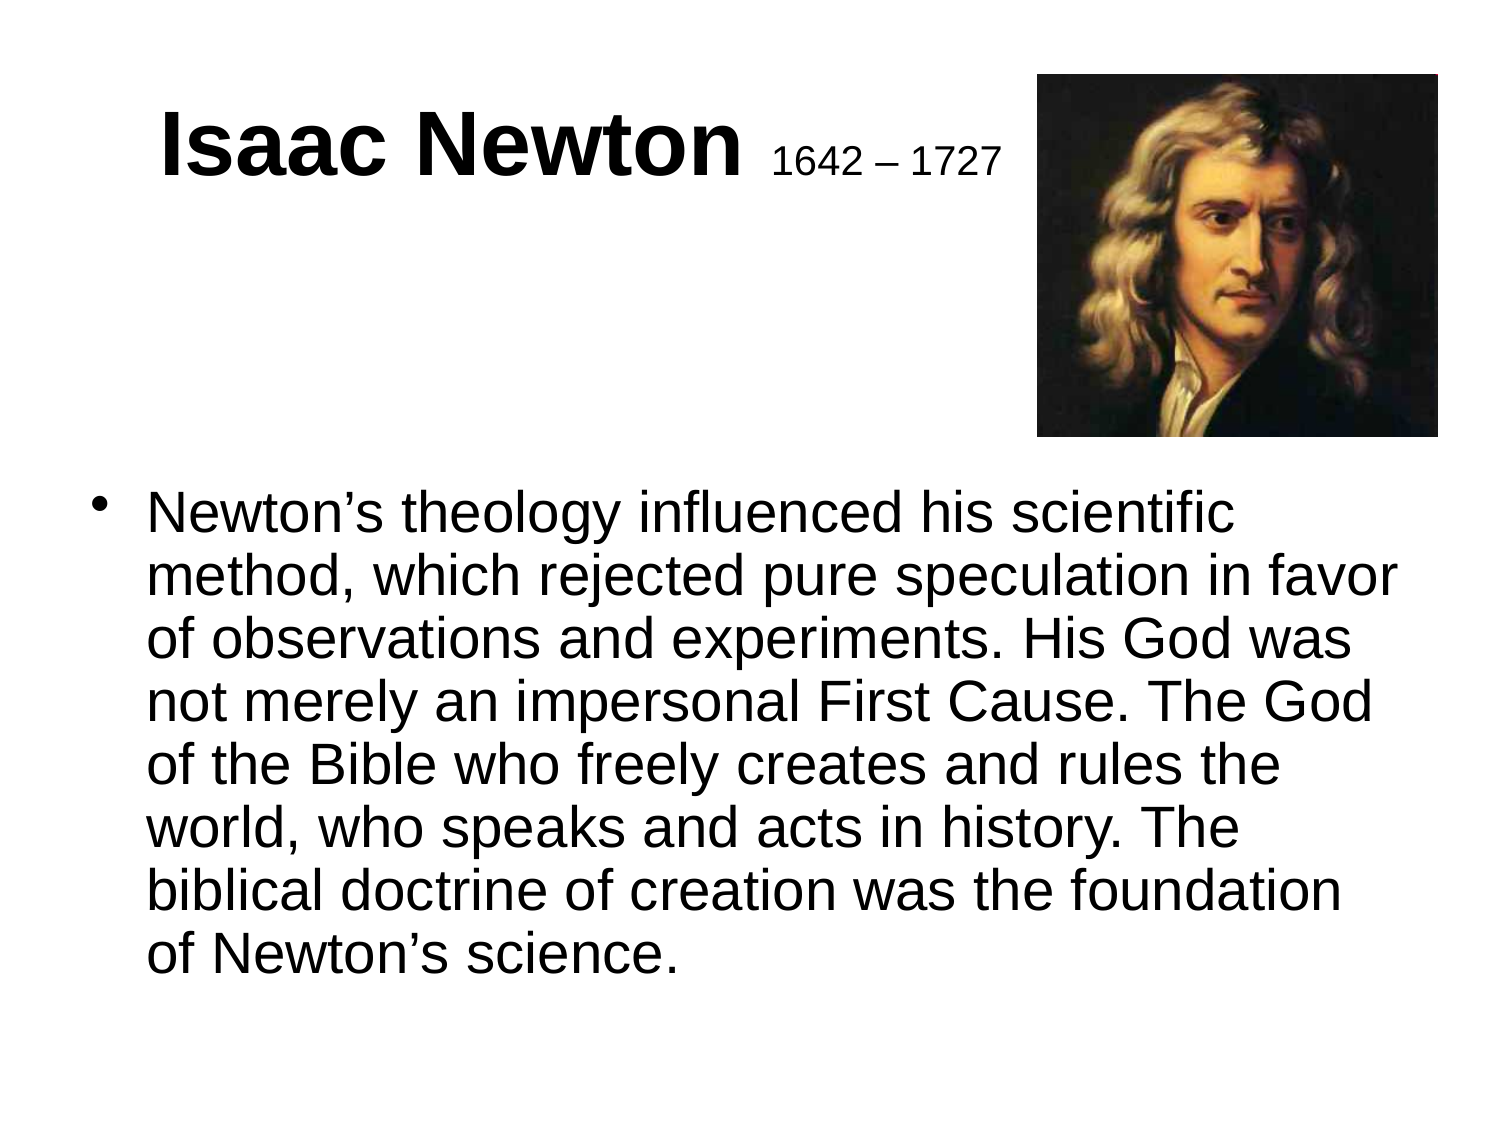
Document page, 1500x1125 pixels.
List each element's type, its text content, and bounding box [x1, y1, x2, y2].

title Isaac Newton 1642 – 1727 [75, 45, 1088, 233]
picture [1037, 74, 1438, 437]
list Newton’s theology influenced his scientific method, which rejected pure speculation in favor of observations and experiments. His God was not merely an impersonal First Cause. The God of the Bible who freely creates and rules the world, who speaks and acts in history. The biblical doctrine of creation was the foundation of Newton’s science. [75, 474, 1425, 1005]
